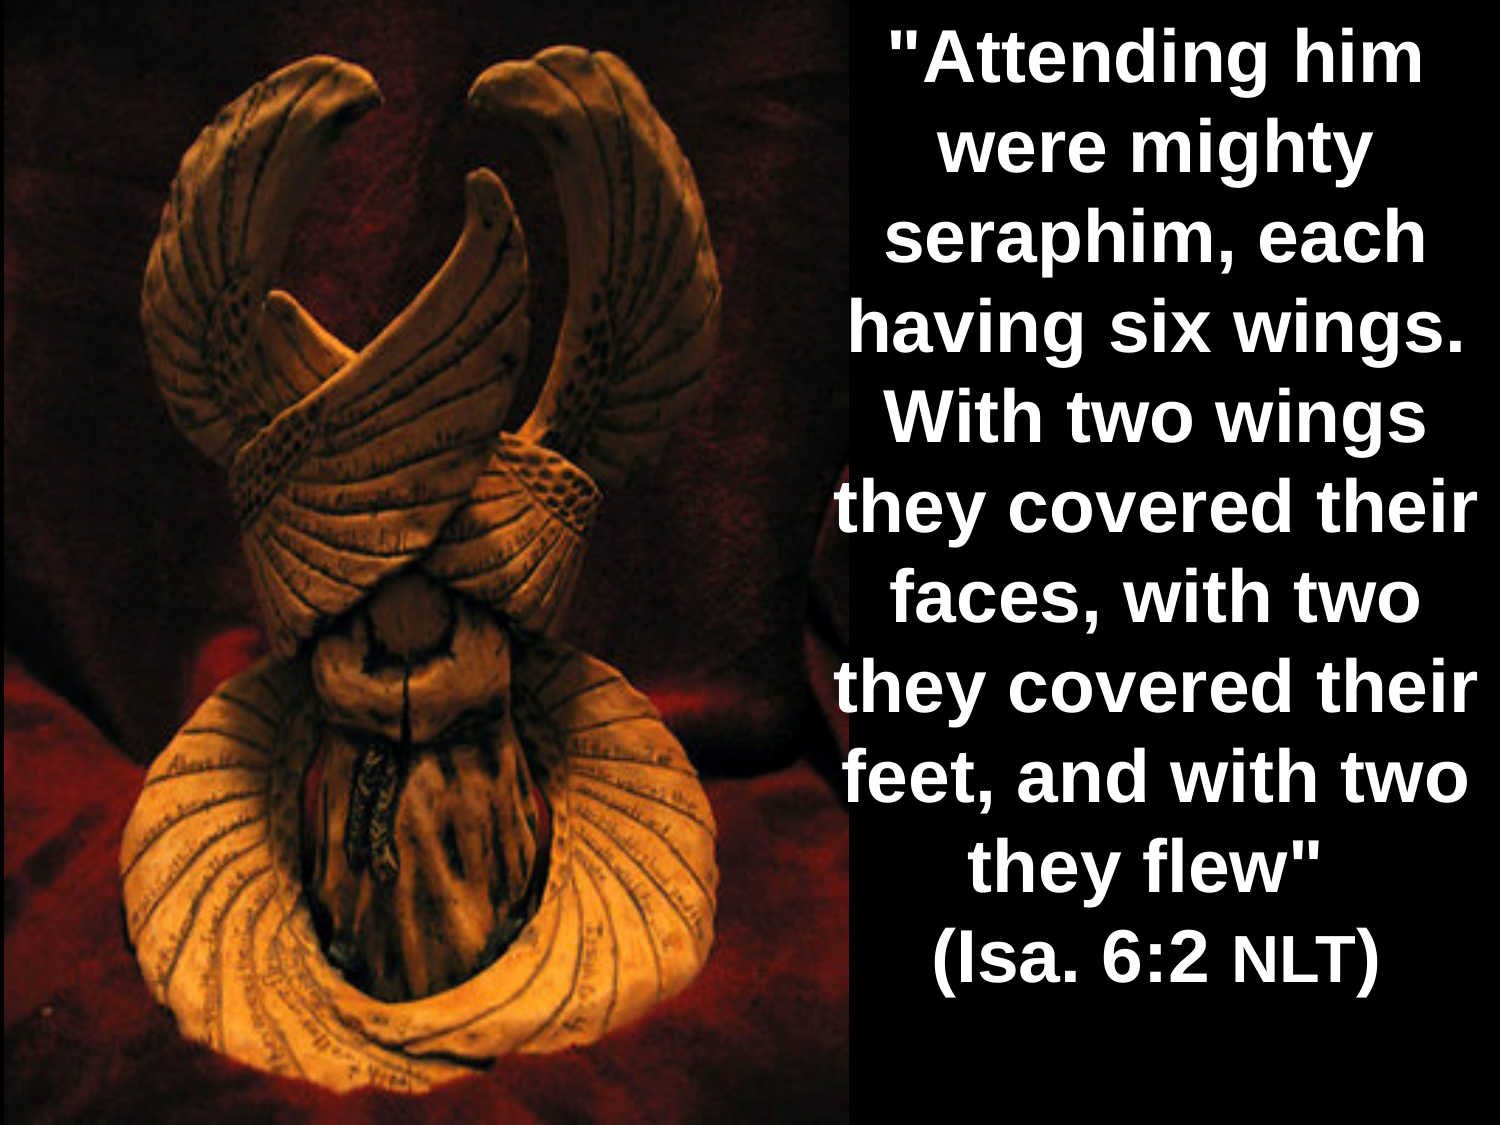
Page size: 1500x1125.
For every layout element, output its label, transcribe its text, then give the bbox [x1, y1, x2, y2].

text_box "Attending him were mighty seraphim, each having six wings. With two wings they covered their faces, with two they covered their feet, and with two they flew" (Isa. 6:2 NLT) [849, 0, 1500, 1005]
picture [4, 0, 849, 1125]
